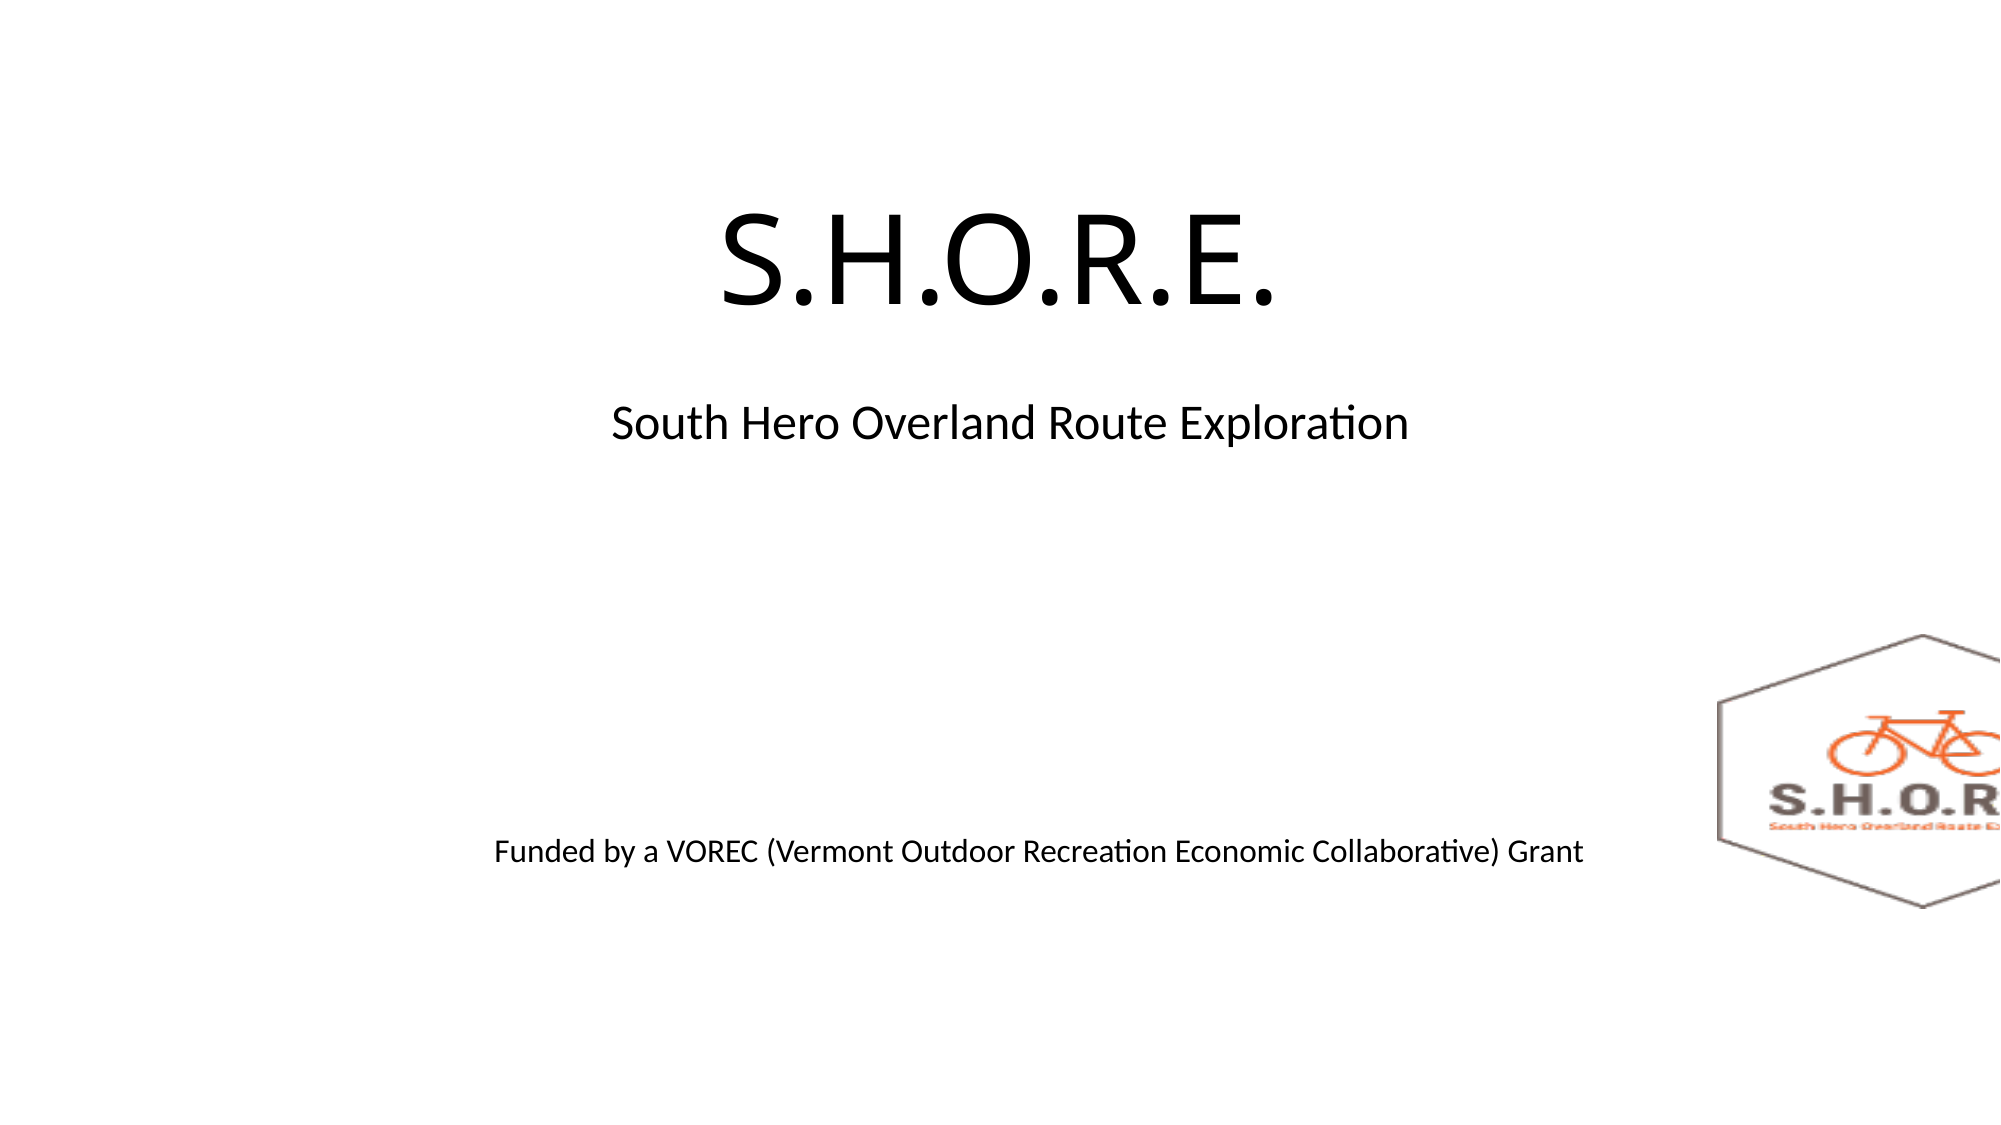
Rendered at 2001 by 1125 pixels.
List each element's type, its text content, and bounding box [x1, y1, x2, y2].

text_box Funded by a VOREC (Vermont Outdoor Recreation Economic Collaborative) Grant [479, 821, 1682, 877]
title S.H.O.R.E. [249, 167, 1750, 339]
picture [1717, 634, 2000, 909]
subtitle South Hero Overland Route Exploration [260, 388, 1761, 467]
